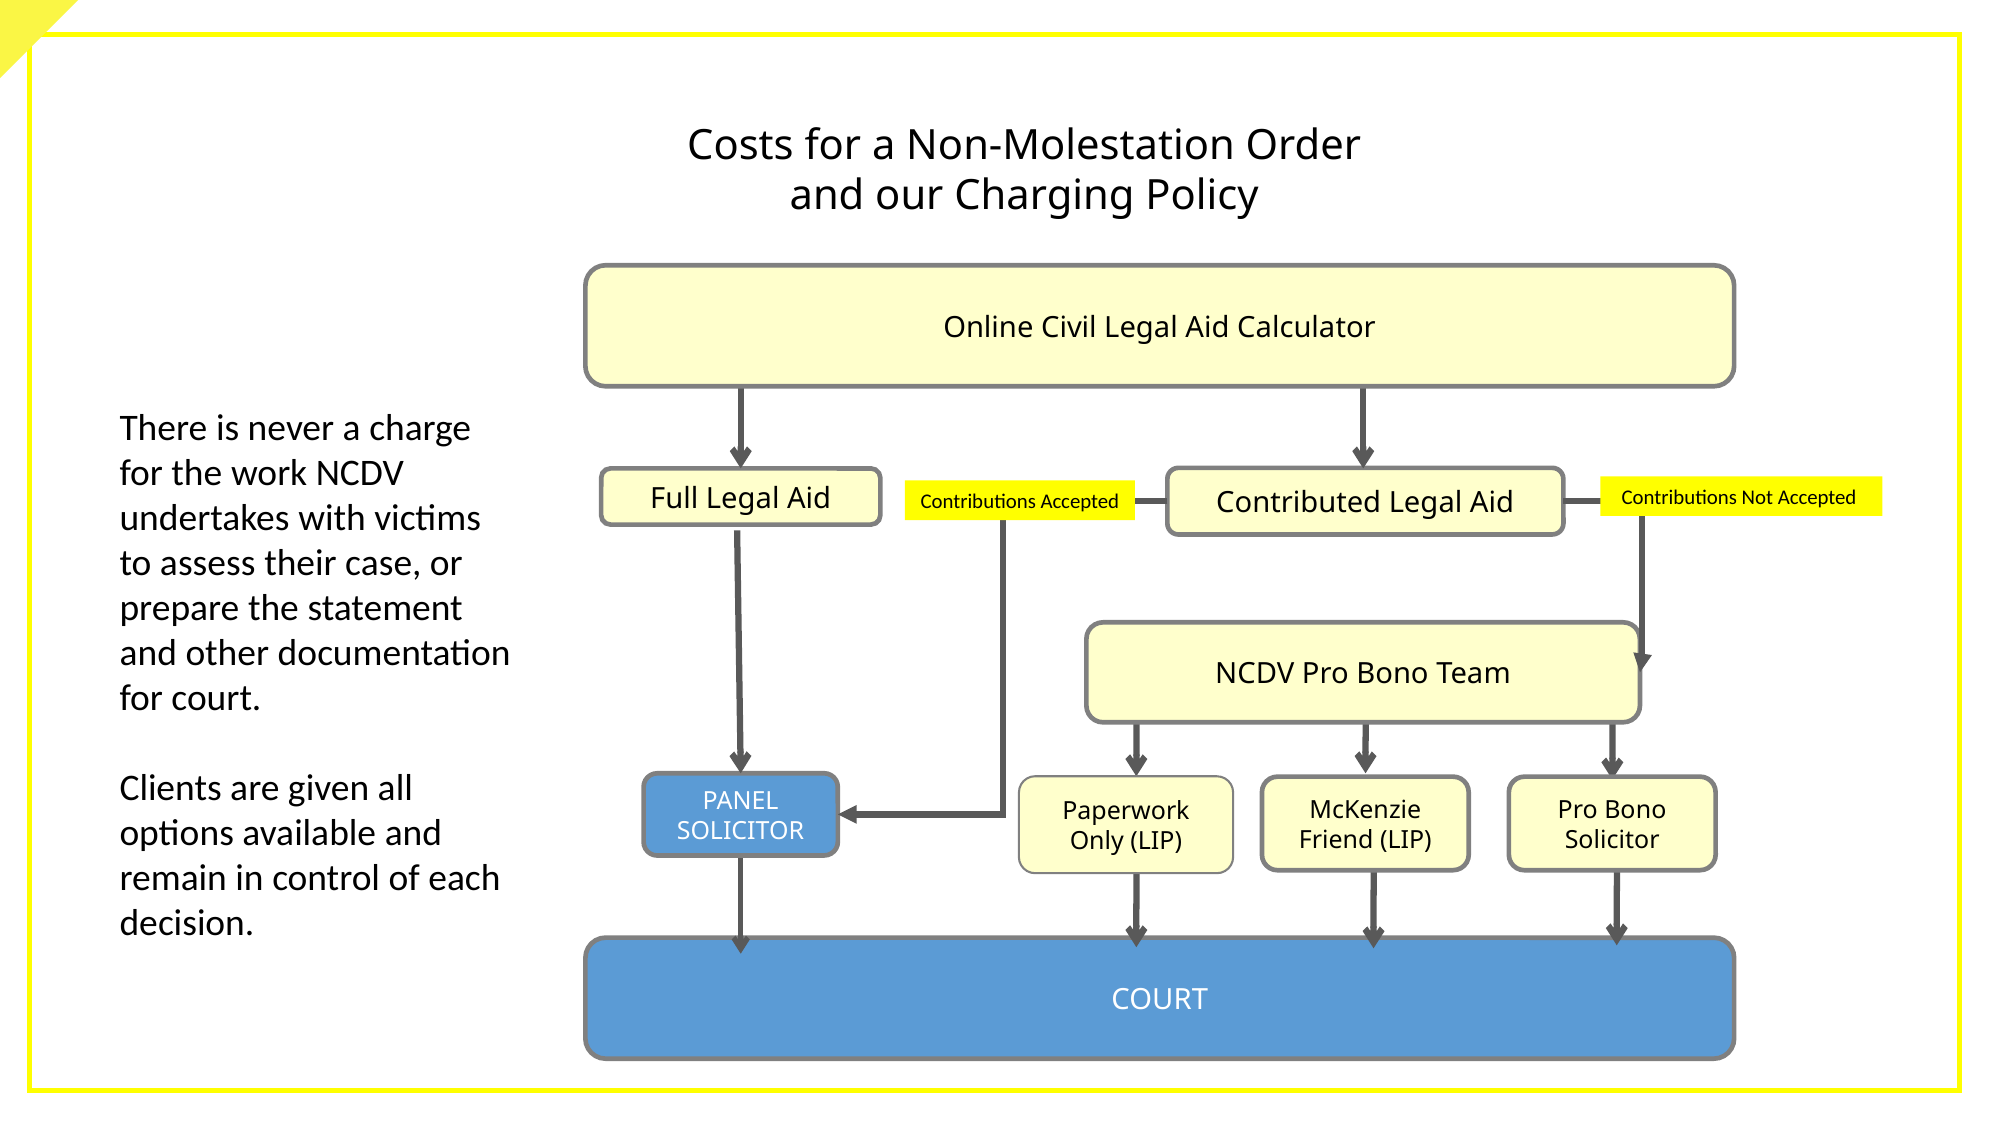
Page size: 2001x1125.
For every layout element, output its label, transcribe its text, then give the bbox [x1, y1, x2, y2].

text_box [1563, 501, 1640, 673]
text_box [29, 33, 1961, 1092]
text_box Contributions Accepted [904, 480, 1135, 501]
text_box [837, 501, 1168, 815]
text_box Contributions Not Accepted [1600, 476, 1883, 516]
text_box [0, 0, 79, 79]
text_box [737, 530, 741, 774]
text_box Pro Bono Solicitor [1507, 775, 1717, 872]
